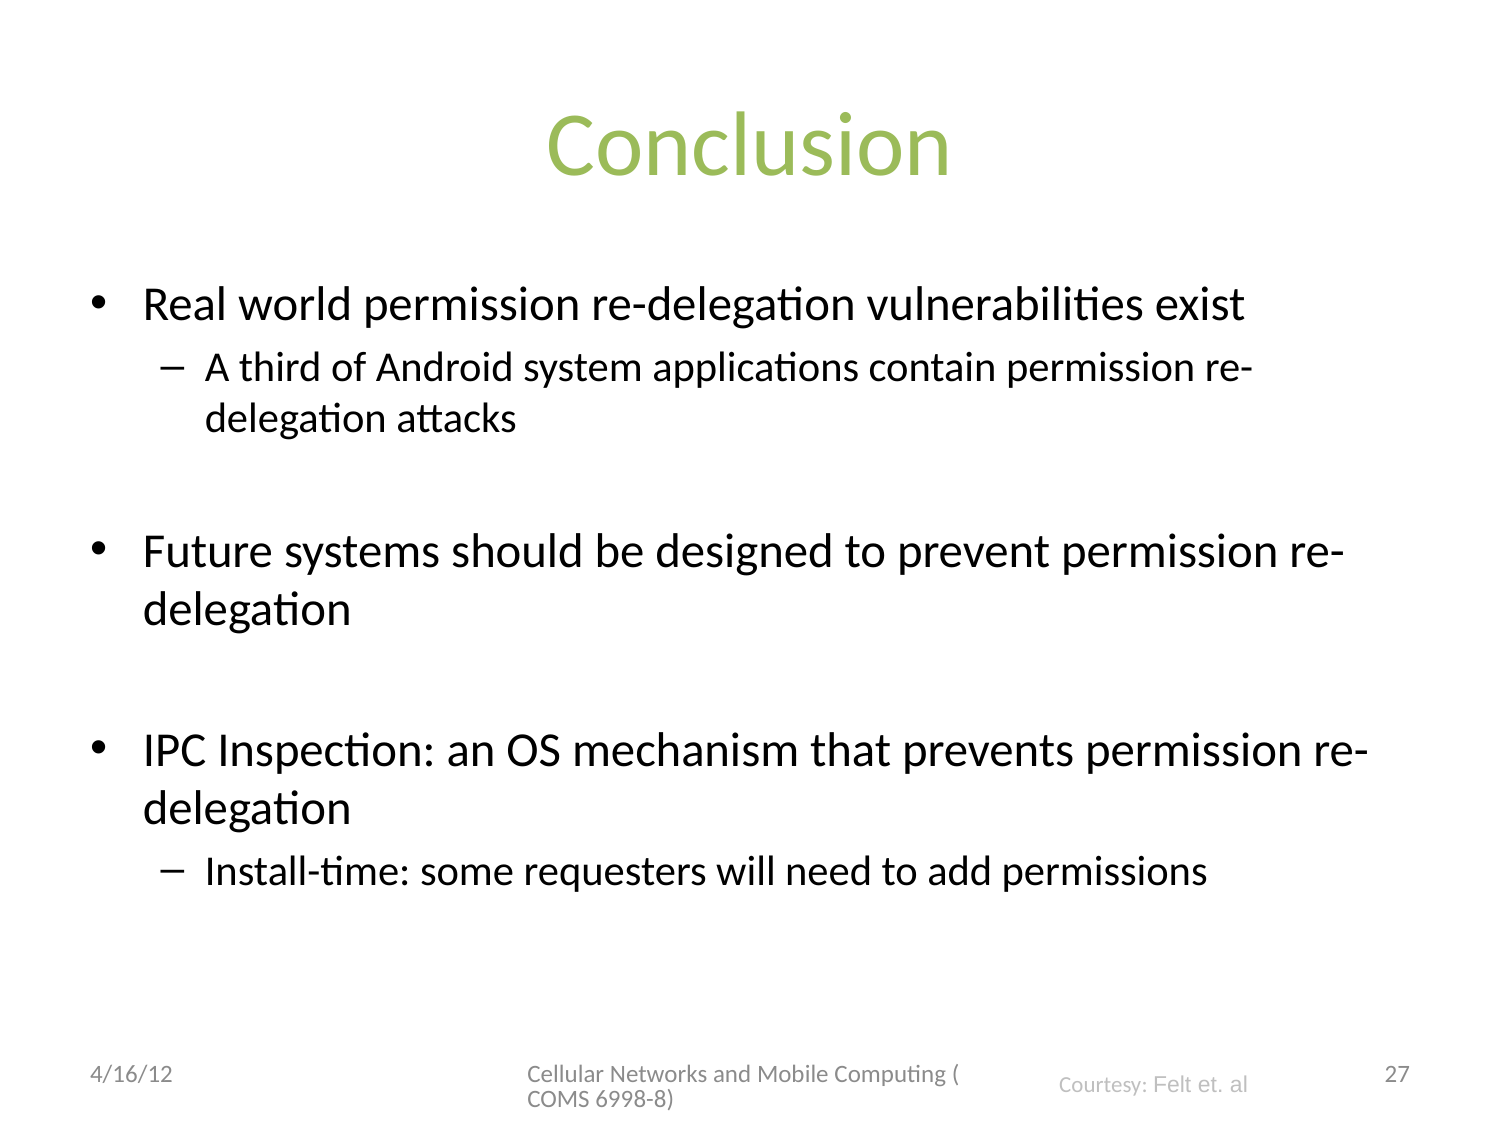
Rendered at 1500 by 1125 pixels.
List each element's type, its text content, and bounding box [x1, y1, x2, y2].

footer Cellular Networks and Mobile Computing (COMS 6998-8) [512, 1042, 988, 1103]
slide_number 27 [1074, 1042, 1425, 1103]
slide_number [75, 1042, 425, 1103]
text_box Courtesy: Felt et. al [1044, 1062, 1263, 1105]
list Real world permission re-delegation vulnerabilities exist A third of Android system applications contain permission re-delegation attacks Future systems should be designed to prevent permission re-delegation IPC Inspection: an OS mechanism that prevents permission re-delegation Install-time: some requesters will need to add permissions [75, 262, 1425, 1005]
title Conclusion [75, 45, 1425, 233]
